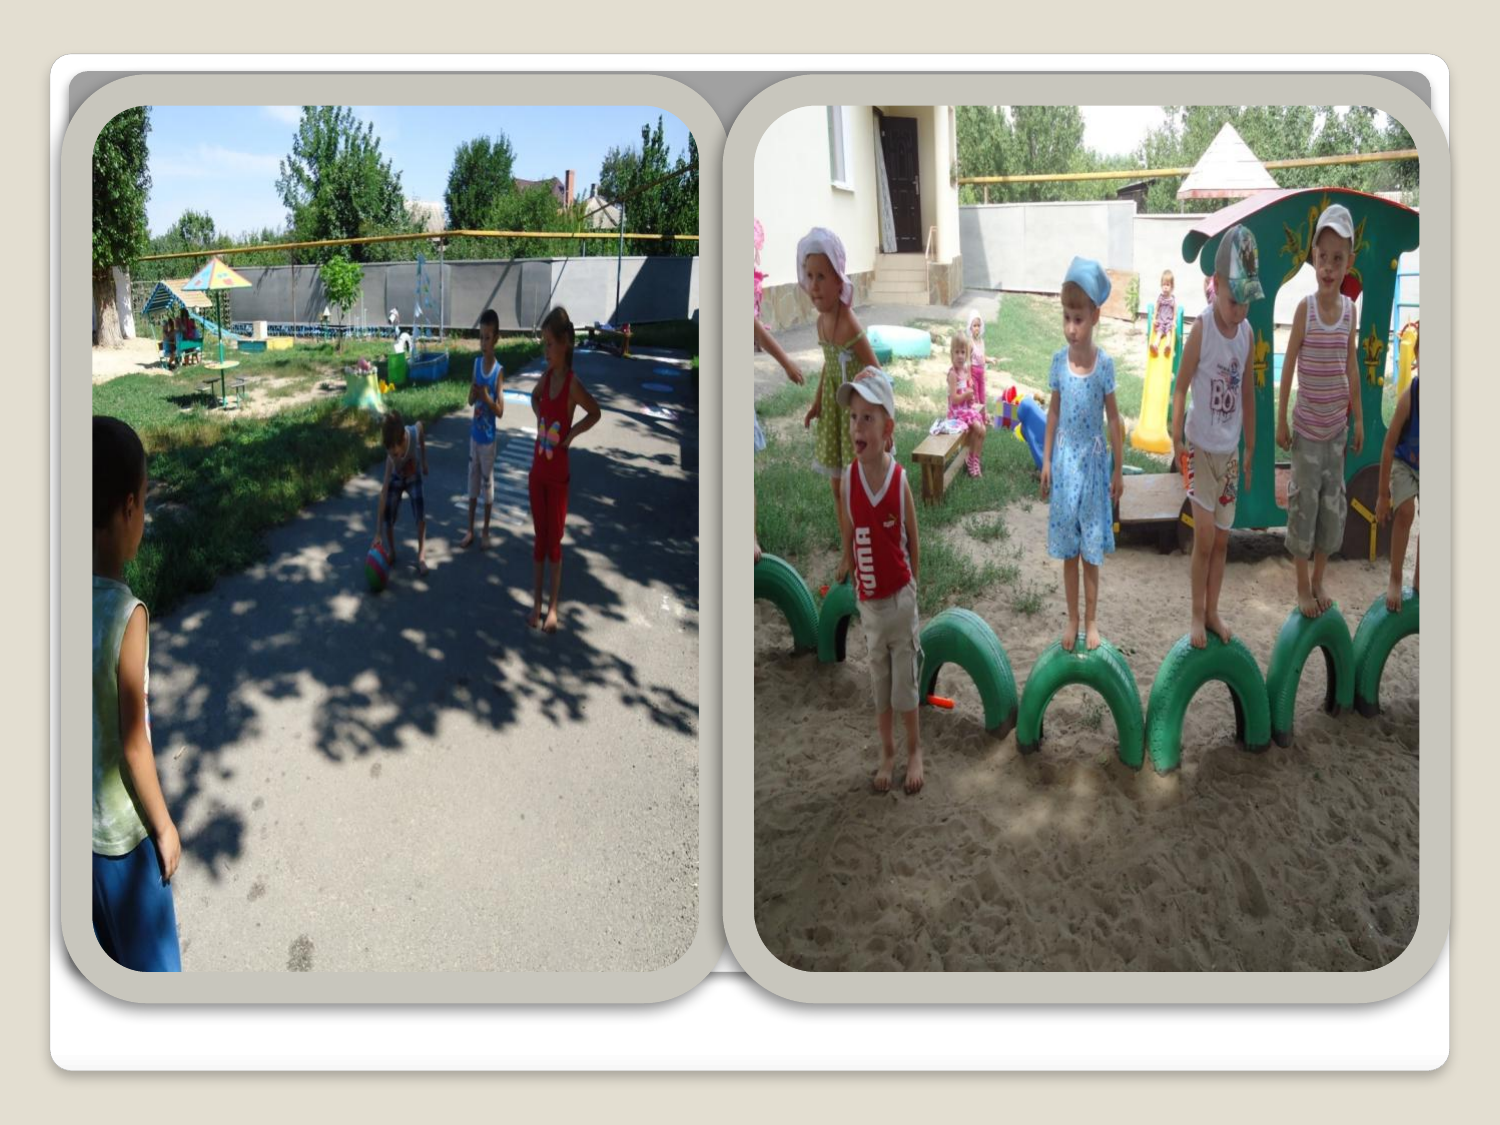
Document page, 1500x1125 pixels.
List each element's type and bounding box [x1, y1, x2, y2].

list [76, 89, 715, 988]
picture [737, 89, 1436, 988]
